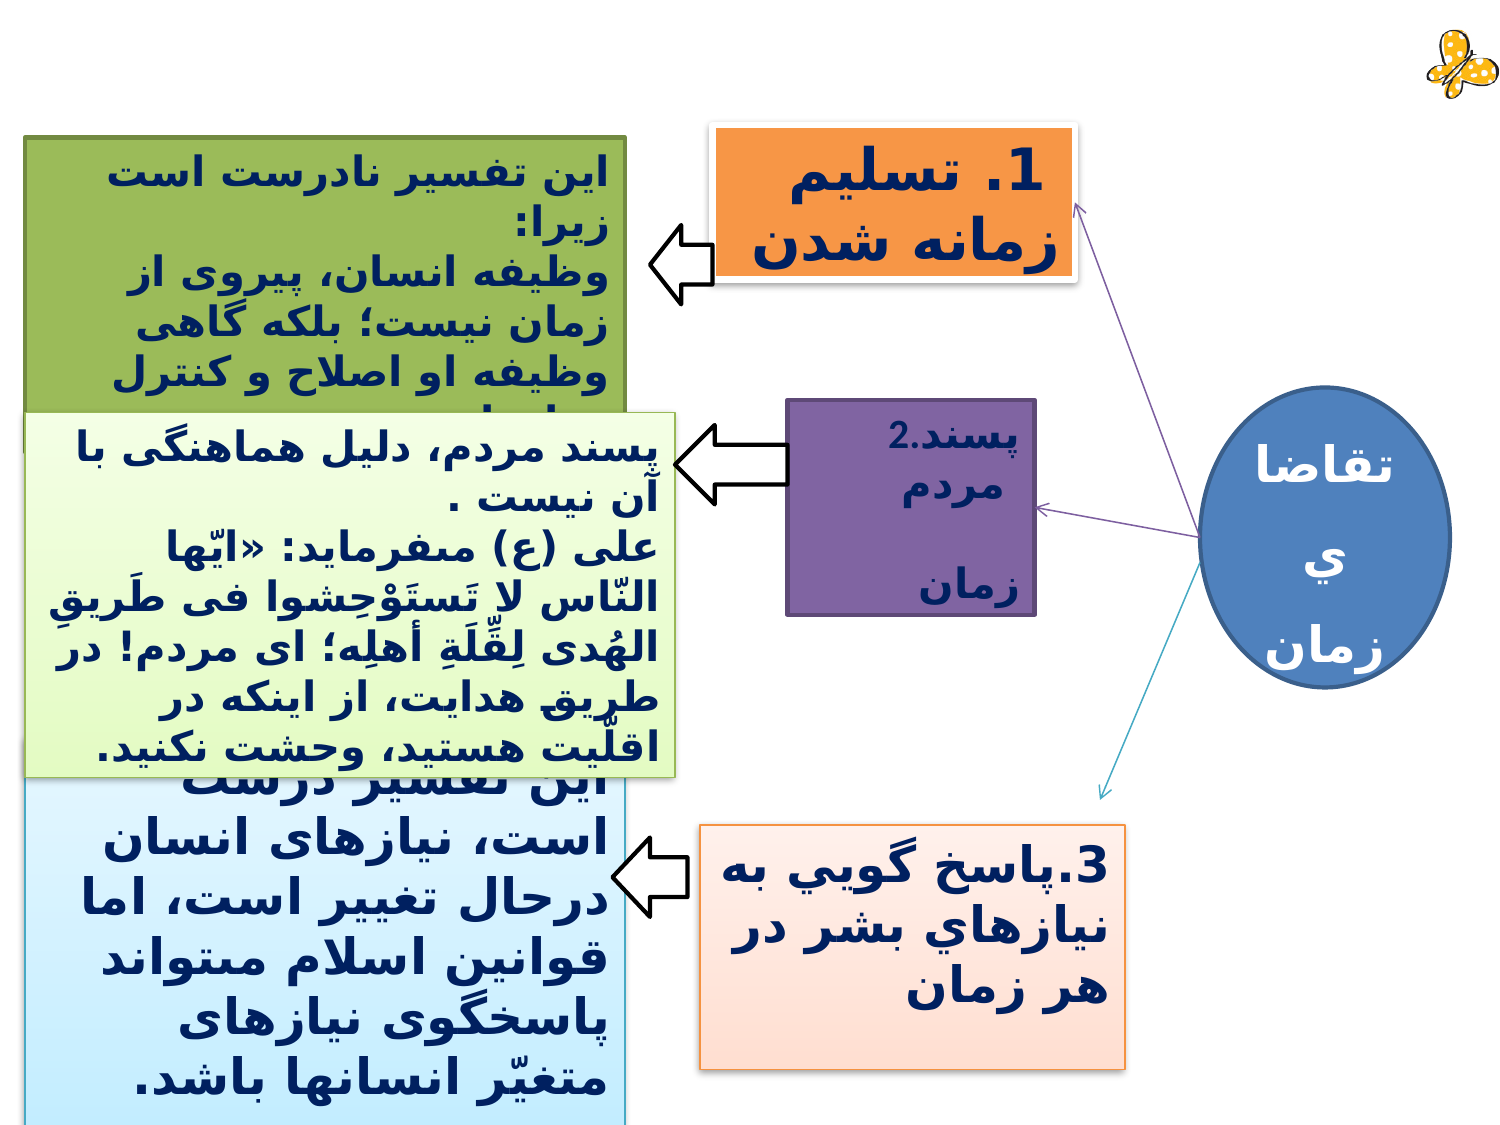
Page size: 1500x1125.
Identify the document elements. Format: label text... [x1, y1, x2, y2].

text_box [1034, 482, 1201, 538]
text_box پسند مردم، دليل هماهنگى با آن نيست . على (ع) مى‏فرمايد: «ايّها النّاس لا تَستَوْحِشوا فى طَريقِ الهُدى‏ لِقِّلَةِ أهلِه؛ اى مردم! در طريق هدايت، از اينكه در اقلّيت هستيد، وحشت نكنيد. [24, 412, 676, 778]
text_box این تفسیر نادرست است زیرا: وظيفه انسان، پيروى از زمان نيست؛ بلكه گاهى وظيفه او اصلاح و كنترل زمان است.‏ [23, 135, 627, 411]
text_box [672, 423, 790, 507]
text_box 1. تسليم زمانه شدن [709, 122, 1078, 283]
text_box [610, 835, 690, 919]
text_box 3.پاسخ گويي به نيازهاي بشر در هر زمان [699, 824, 1126, 1070]
picture [1409, 0, 1500, 122]
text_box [1074, 202, 1201, 482]
text_box این تفسیر درست است، نيازهاى انسان درحال تغيير است، اما قوانين اسلام مى‏تواند پاسخگوى نيازهاى متغيّر انسان‏ها باشد. [24, 784, 626, 1125]
text_box 2.پسند مردم زمان [785, 398, 1037, 617]
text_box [1030, 630, 1269, 732]
text_box تقاضاي زمان [1198, 385, 1453, 690]
text_box [648, 222, 715, 307]
